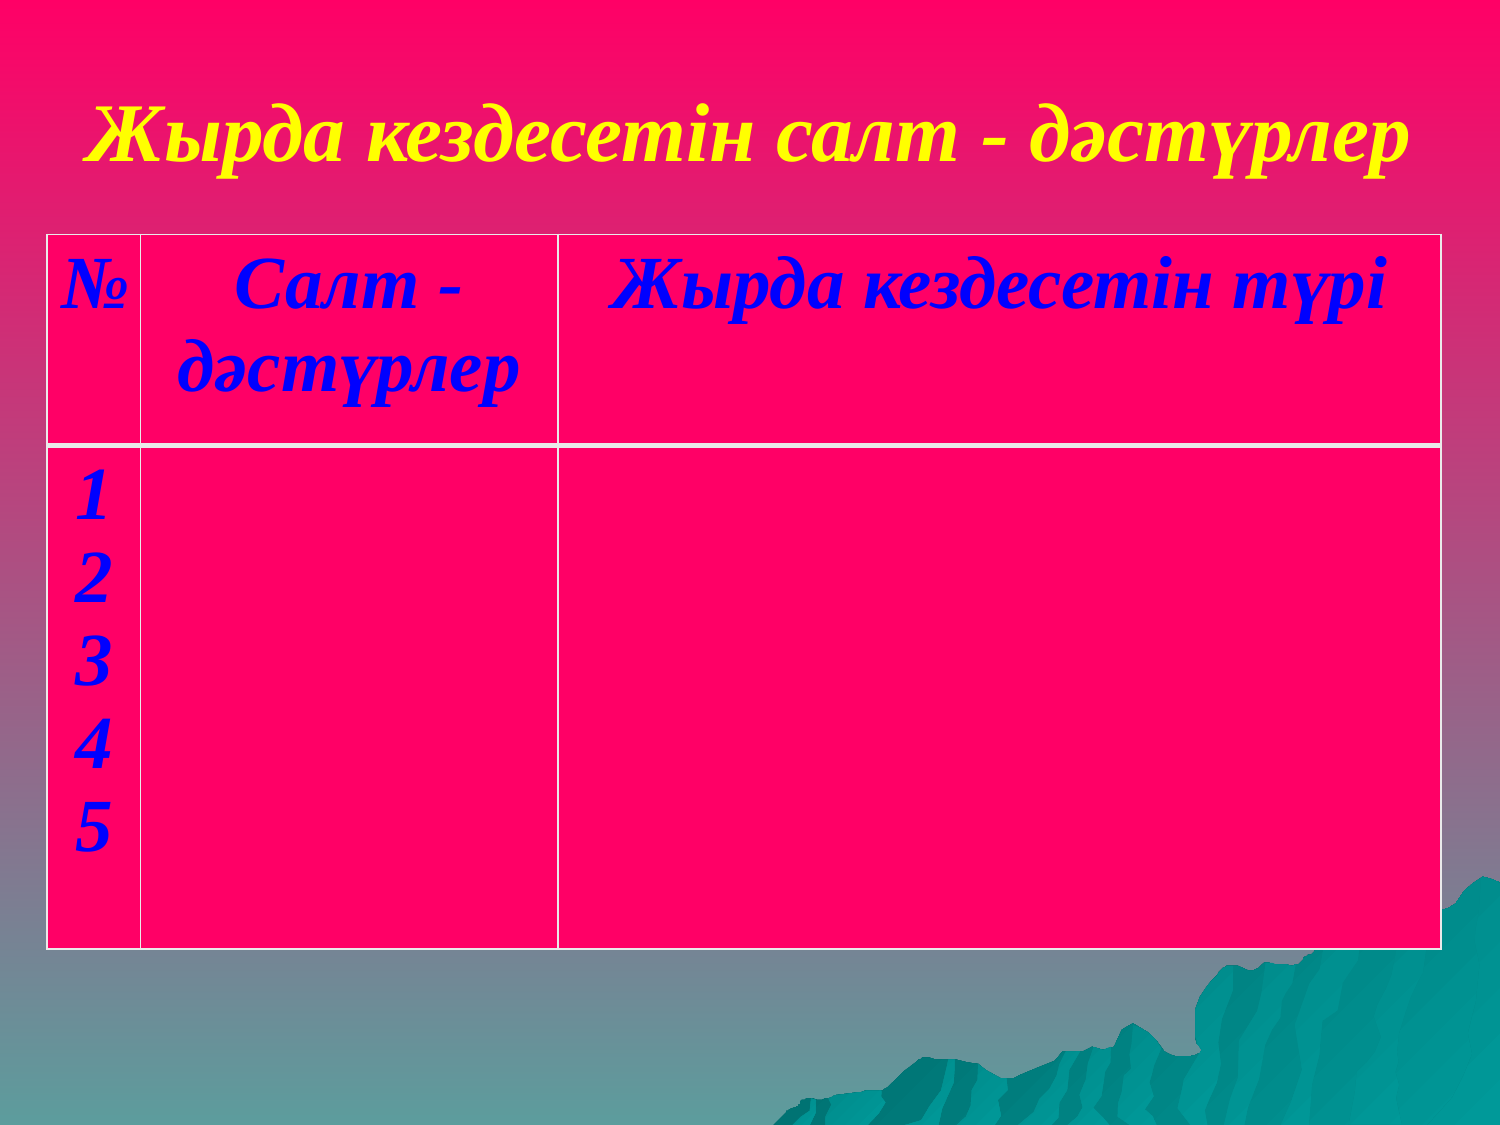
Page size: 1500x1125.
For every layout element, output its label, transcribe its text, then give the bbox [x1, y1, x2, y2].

table_header Салт - дәстүрлер [141, 235, 557, 443]
table_header Жырда кездесетін түрі [559, 235, 1440, 443]
table_cell [559, 448, 1440, 948]
list Жырда кездесетін салт - дәстүрлер [46, 70, 1454, 1006]
table_header № [48, 235, 140, 443]
table_cell 1 2 3 4 5 [48, 448, 140, 948]
table_cell [141, 448, 557, 948]
